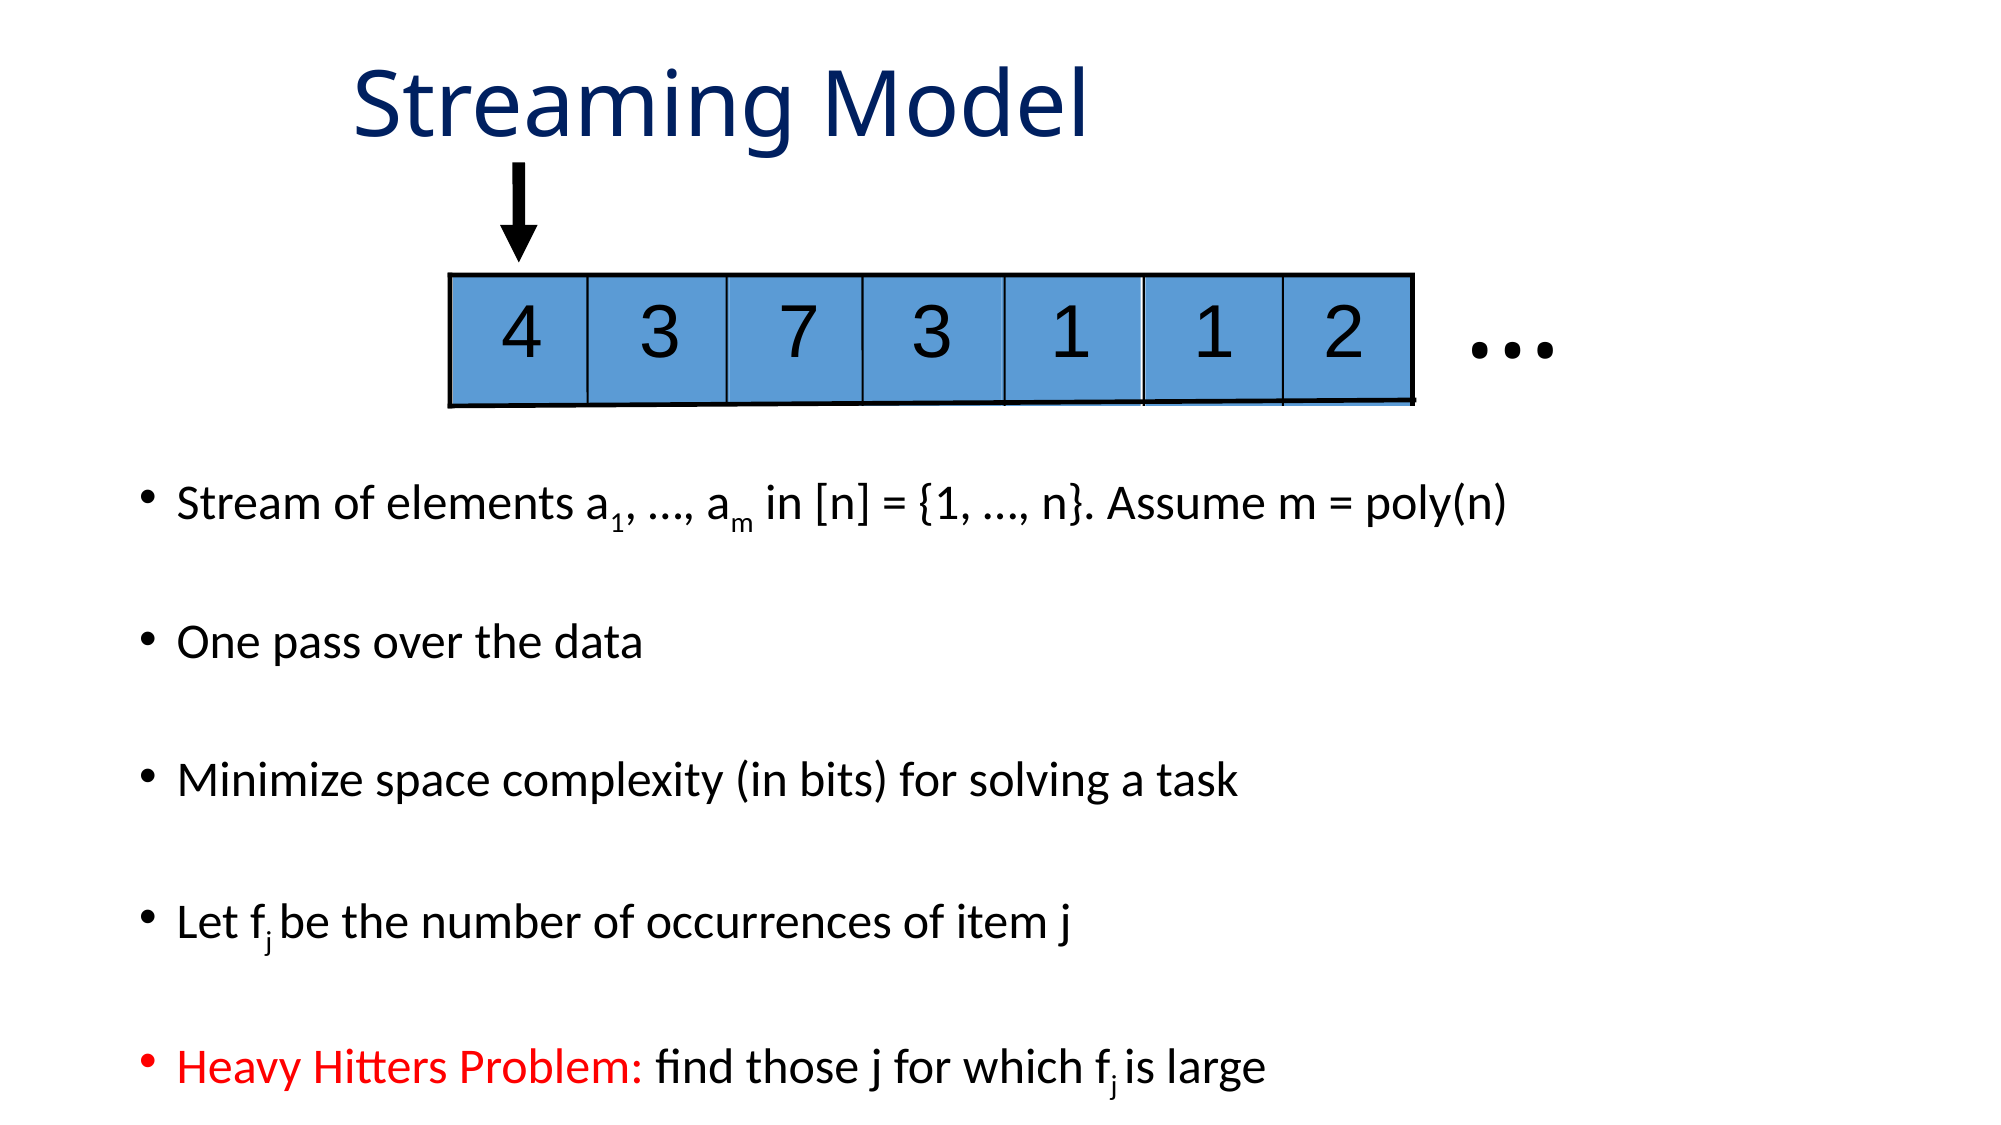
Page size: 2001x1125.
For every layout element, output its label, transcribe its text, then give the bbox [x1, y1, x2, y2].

text_box 3 [593, 275, 726, 406]
text_box [512, 162, 526, 263]
list Stream of elements a1, …, am in [n] = {1, …, n}. Assume m = poly(n) One pass over the data Minimize space complexity (in bits) for solving a task Let fj be the number of occurrences of item j Heavy Hitters Problem: find those j for which fj is large [124, 468, 1901, 1125]
text_box 3 [869, 275, 1002, 406]
text_box 7 [730, 275, 862, 406]
text_box 7 [863, 275, 869, 403]
text_box 4 [453, 275, 587, 405]
text_box 4 [588, 275, 593, 405]
title Streaming Model [337, 12, 1688, 200]
text_box 1 [1145, 276, 1282, 406]
text_box … [1448, 224, 1574, 390]
text_box 1 [1005, 274, 1141, 406]
text_box 2 [1285, 276, 1412, 406]
